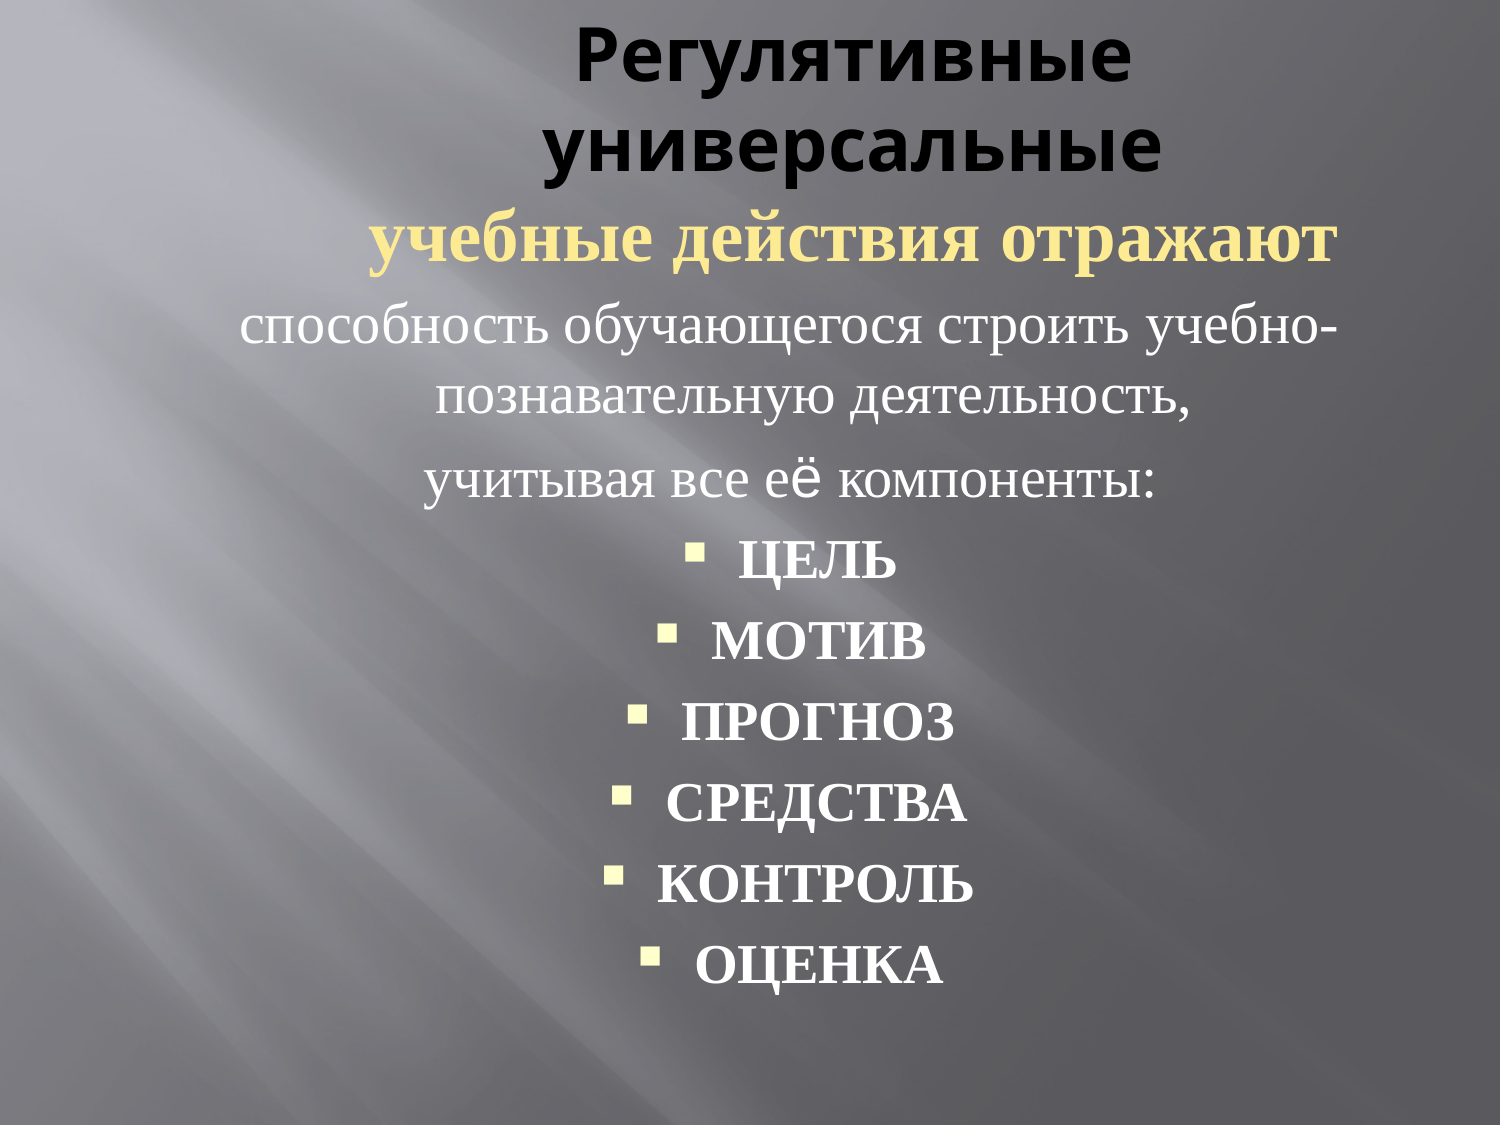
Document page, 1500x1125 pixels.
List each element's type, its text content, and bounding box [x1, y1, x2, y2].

title Регулятивные универсальные учебные действия отражают [99, 6, 1450, 367]
text_box способность обучающегося строить учебно- познавательную деятельность, учитывая все её компоненты: ЦЕЛЬ МОТИВ ПРОГНОЗ СРЕДСТВА КОНТРОЛЬ ОЦЕНКА [237, 212, 1345, 995]
